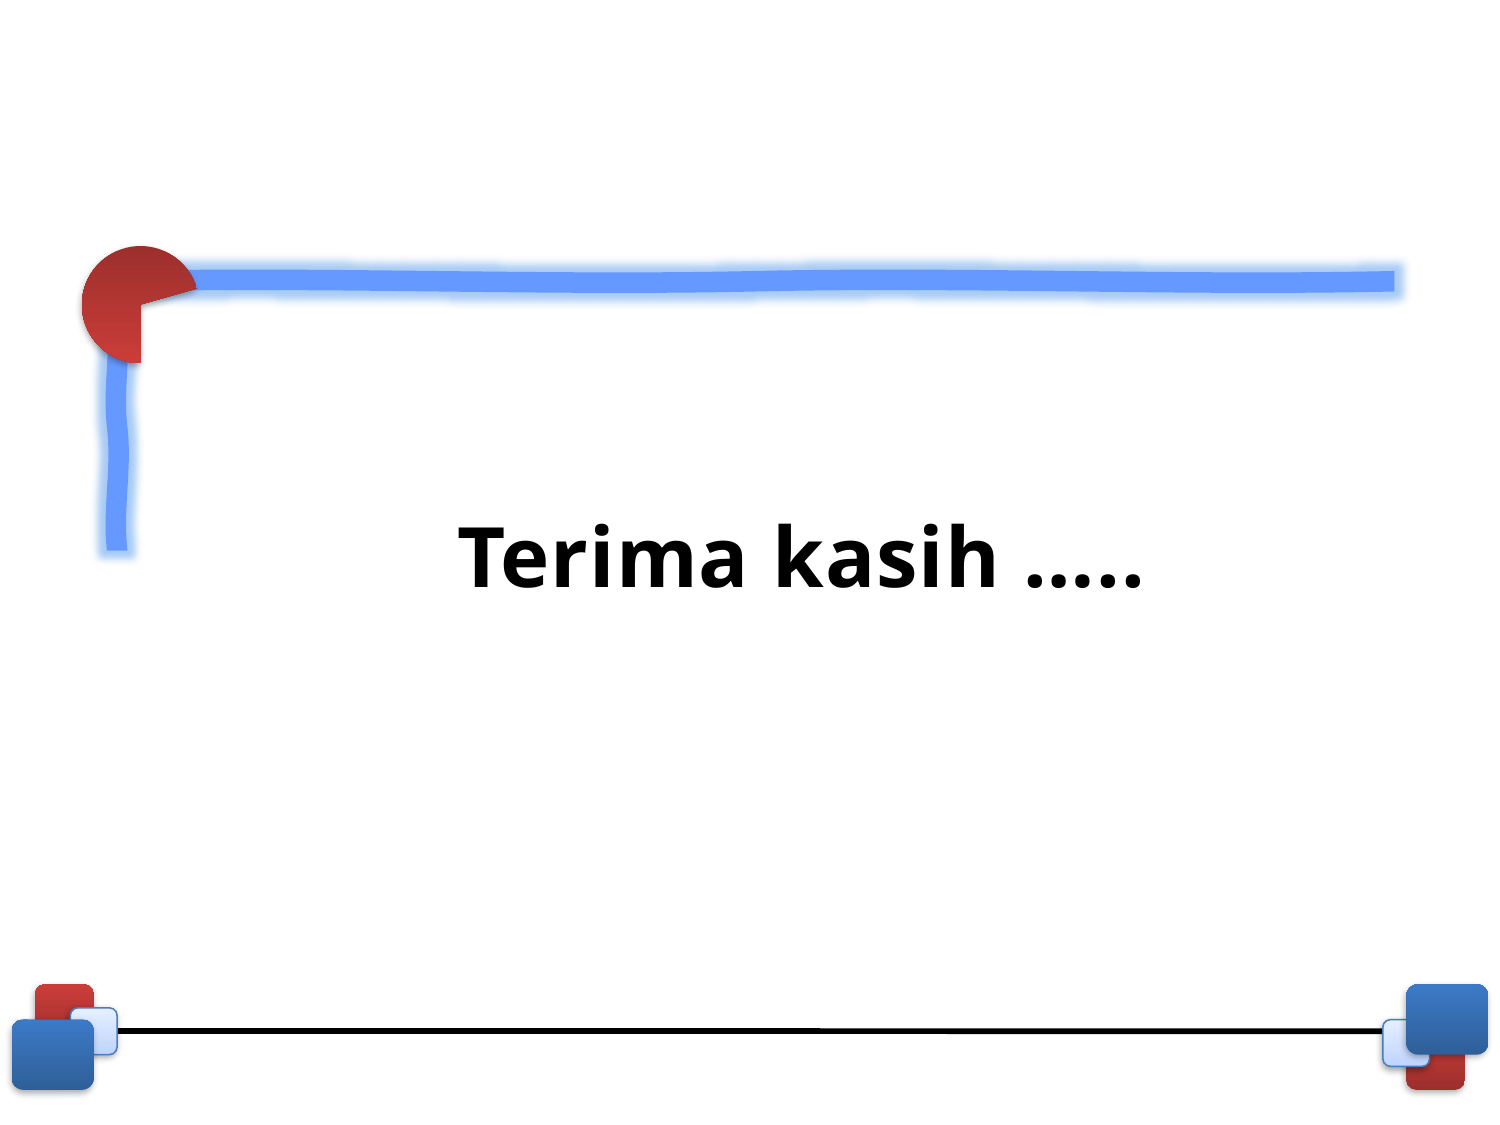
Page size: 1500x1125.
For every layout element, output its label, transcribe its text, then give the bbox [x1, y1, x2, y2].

title Terima kasih ….. [164, 433, 1439, 675]
